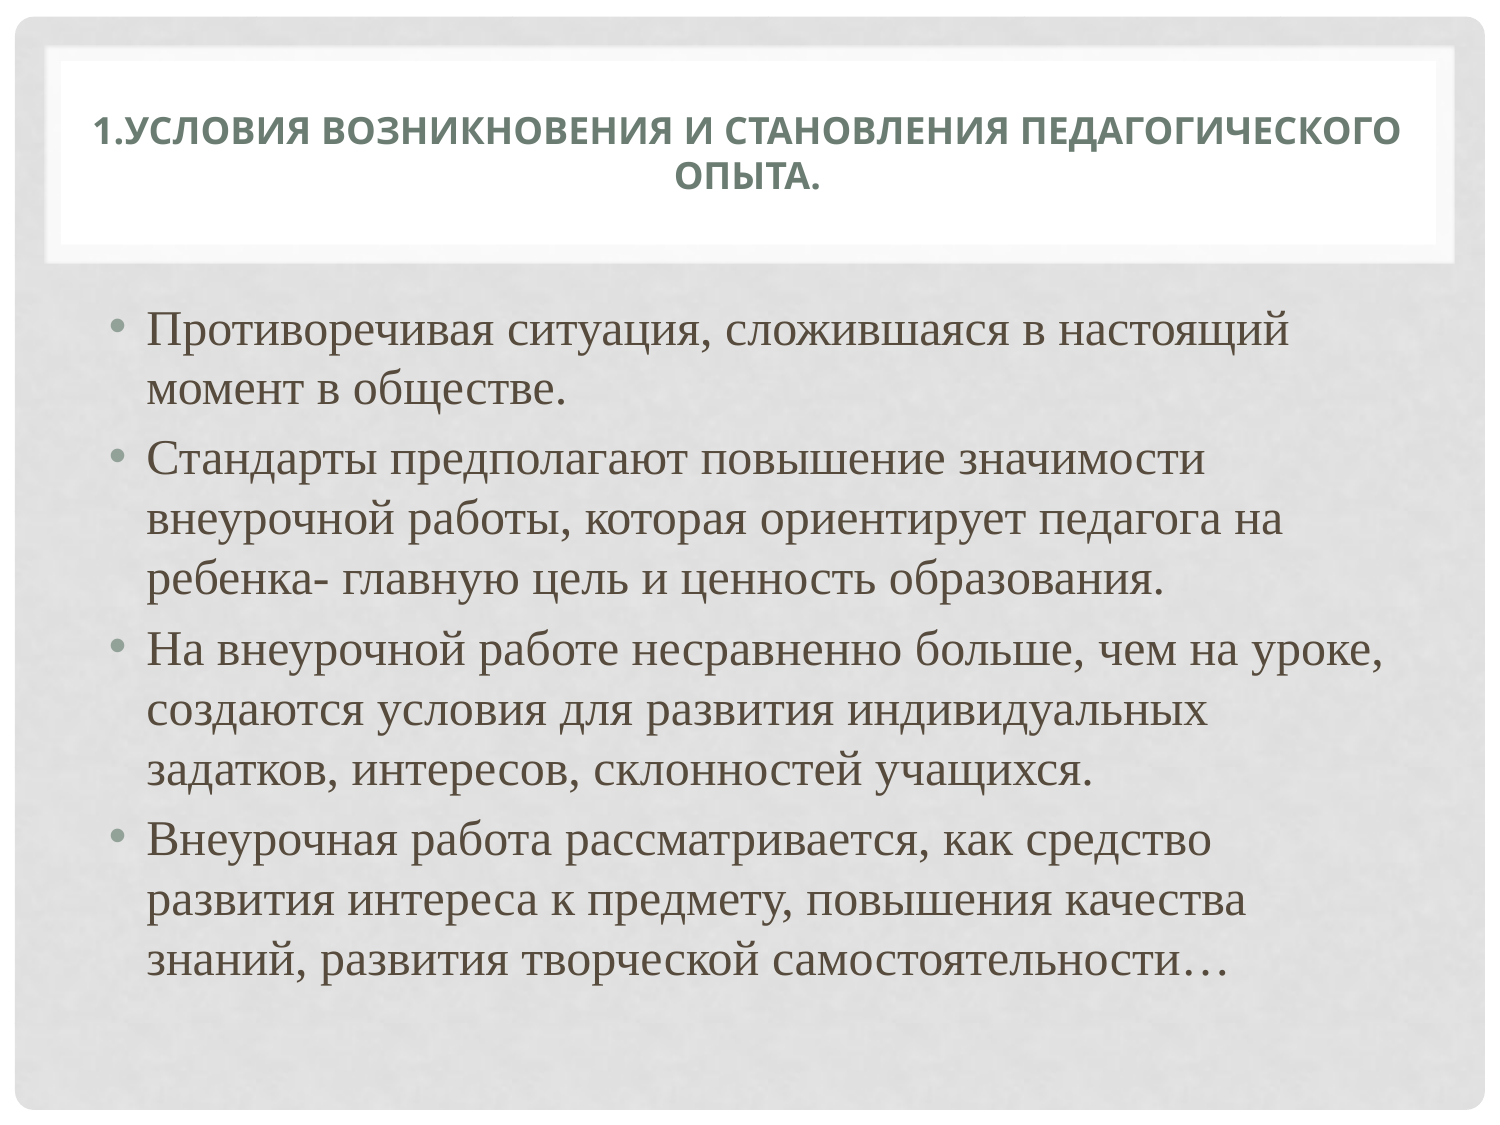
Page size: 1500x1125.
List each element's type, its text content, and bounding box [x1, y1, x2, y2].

list Противоречивая ситуация, сложившаяся в настоящий момент в обществе. Стандарты предполагают повышение значимости внеурочной работы, которая ориентирует педагога на ребенка- главную цель и ценность образования. На внеурочной работе несравненно больше, чем на уроке, создаются условия для развития индивидуальных задатков, интересов, склонностей учащихся. Внеурочная работа рассматривается, как средство развития интереса к предмету, повышения качества знаний, развития творческой самостоятельности… [75, 287, 1425, 1005]
title 1.Условия возникновения и становления педагогического опыта. [69, 66, 1425, 238]
